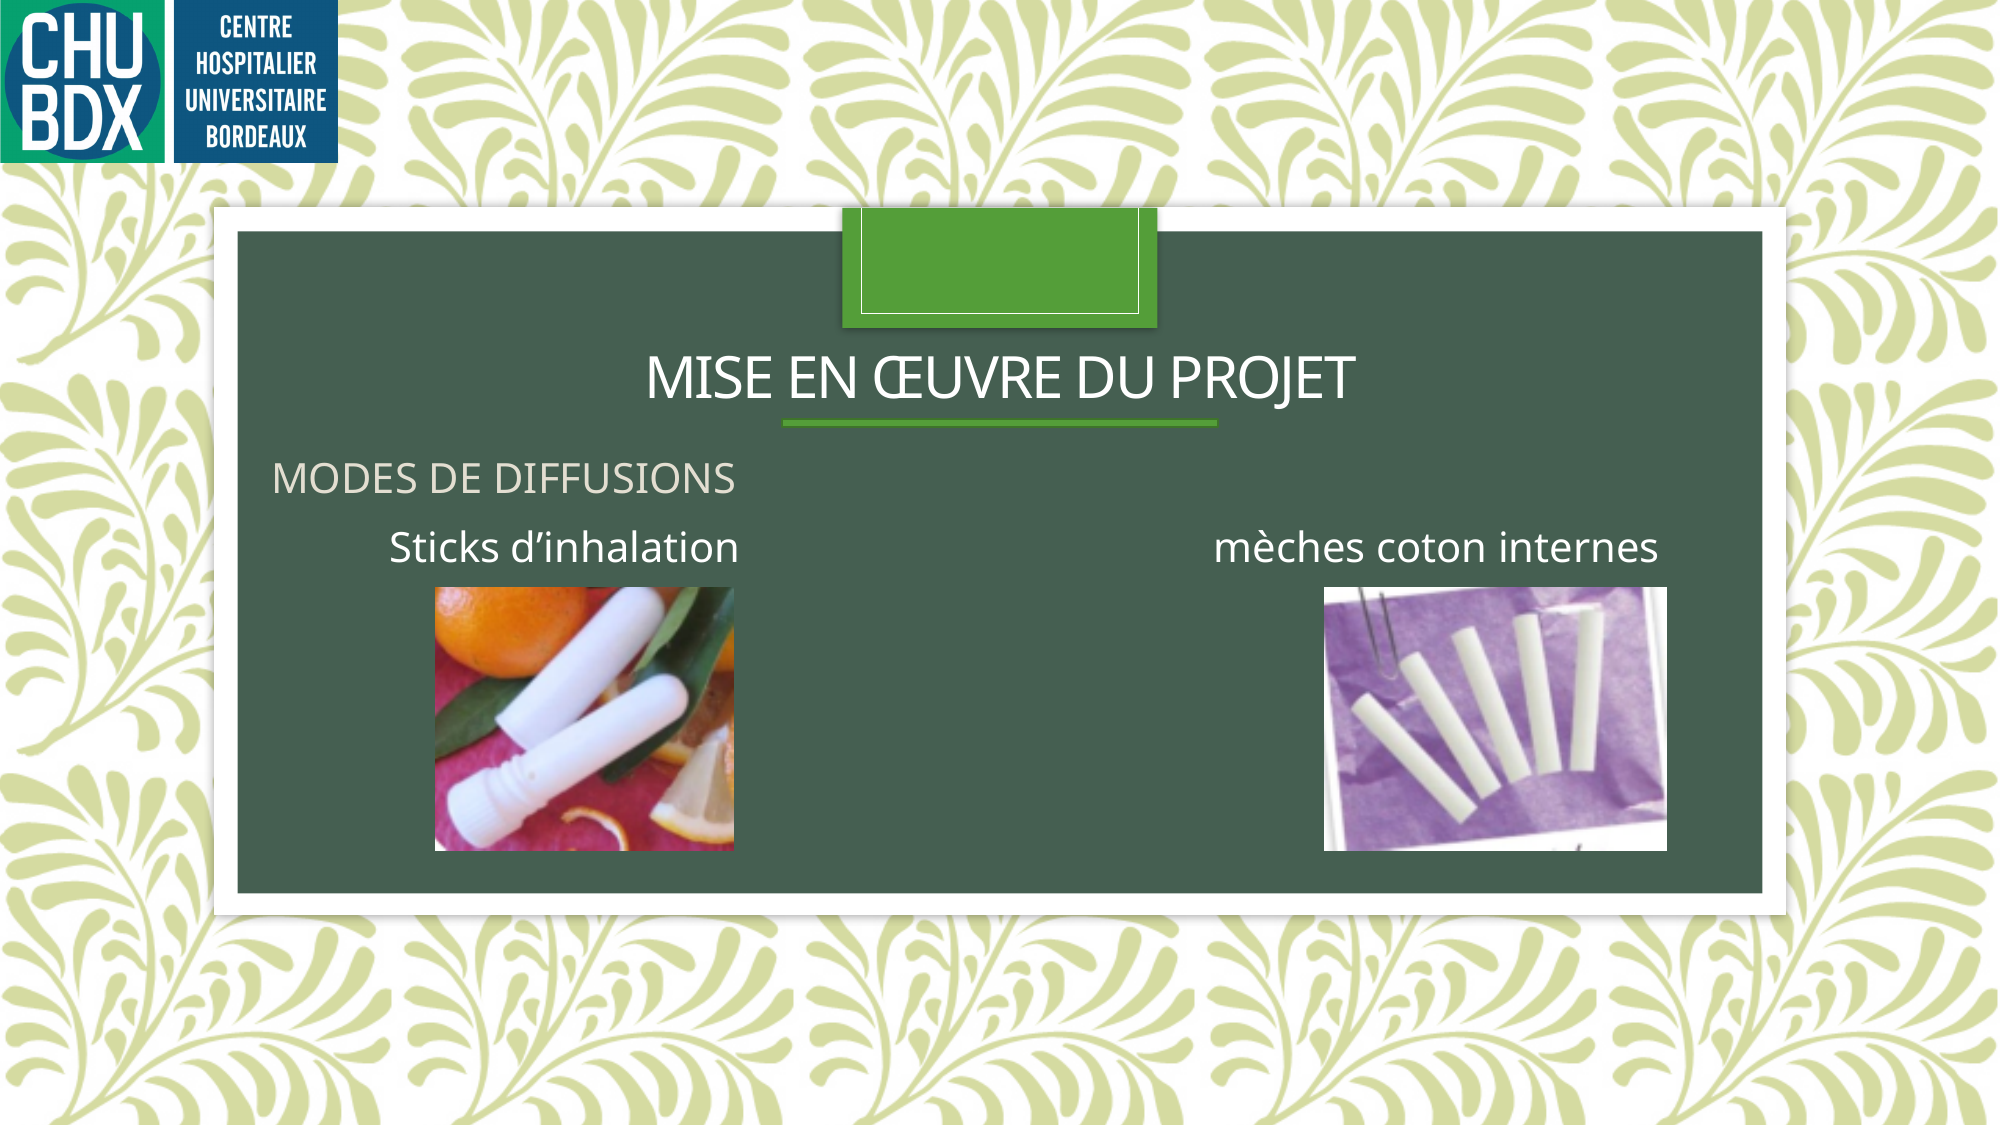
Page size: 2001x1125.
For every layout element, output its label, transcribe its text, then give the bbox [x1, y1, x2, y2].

picture [434, 587, 734, 851]
picture [0, 0, 338, 163]
list MODES DE DIFFUSIONS Sticks d’inhalation mèches coton internes [256, 444, 1745, 886]
title Mise en ŒUVRE du projet [256, 343, 1745, 420]
text_box [781, 418, 1219, 428]
picture [1324, 587, 1667, 851]
